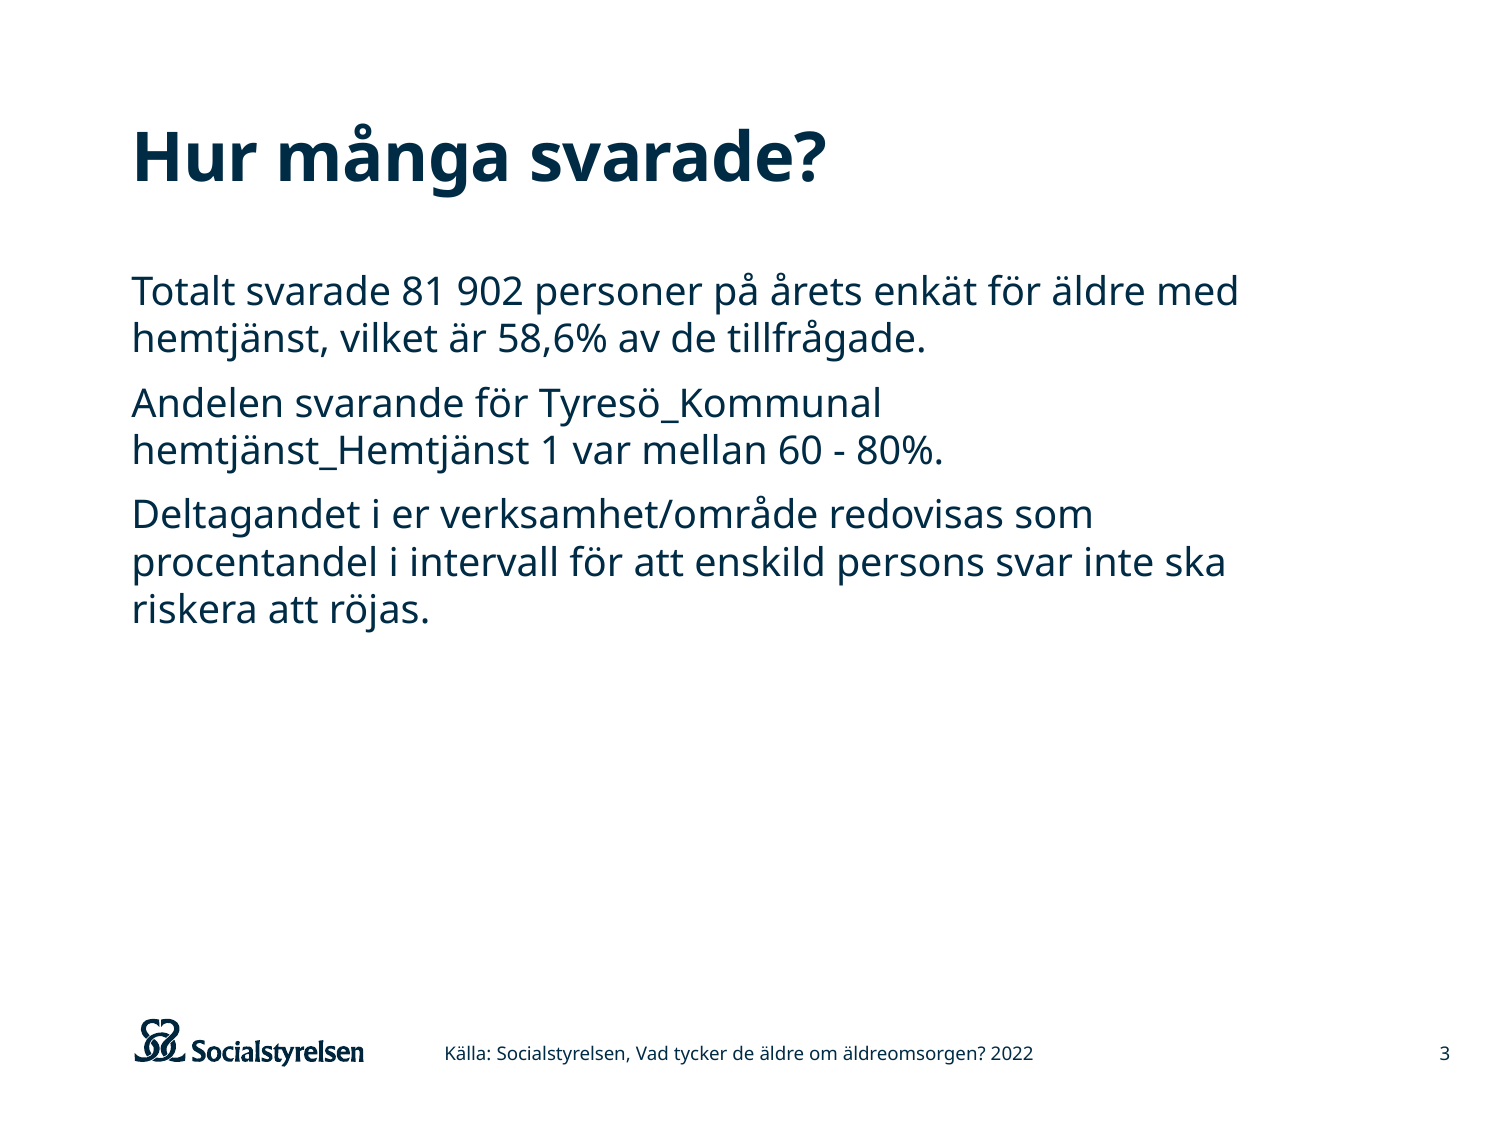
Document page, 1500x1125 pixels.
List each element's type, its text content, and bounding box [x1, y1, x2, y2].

footer Källa: Socialstyrelsen, Vad tycker de äldre om äldreomsorgen? 2022 [444, 1032, 1110, 1077]
list Totalt svarade 81 902 personer på årets enkät för äldre med hemtjänst, vilket är 58,6% av de tillfrågade. Andelen svarande för Tyresö_Kommunal hemtjänst_Hemtjänst 1 var mellan 60 - 80%. Deltagandet i er verksamhet/område redovisas som procentandel i intervall för att enskild persons svar inte ska riskera att röjas. [131, 265, 1274, 875]
title Hur många svarade? [131, 112, 1272, 265]
slide_number 3 [1379, 1032, 1451, 1077]
